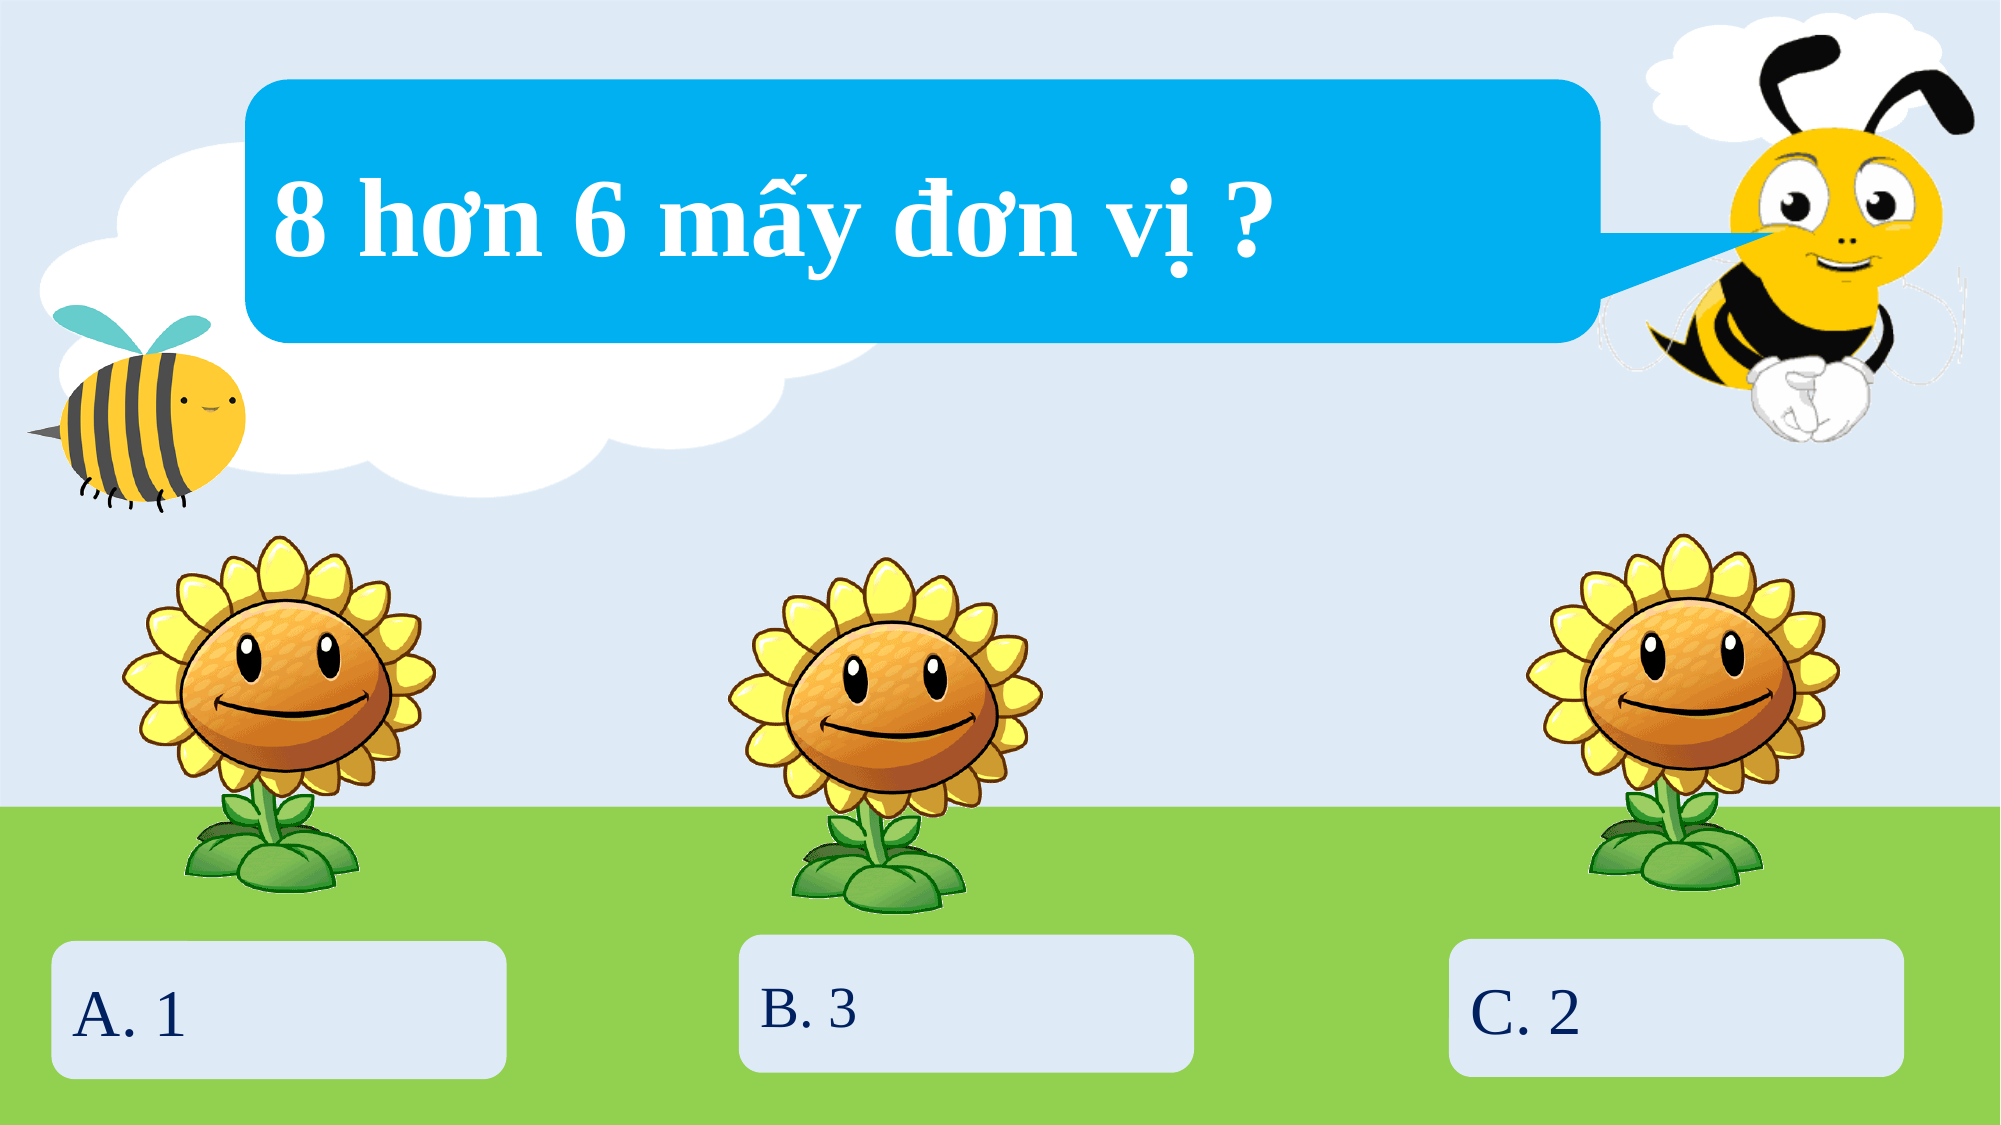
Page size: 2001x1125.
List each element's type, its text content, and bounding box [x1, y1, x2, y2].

text_box 8 hơn 6 mấy đơn vị ? [244, 78, 1549, 345]
text_box C. 2 [1447, 937, 1906, 1079]
picture [0, 0, 2001, 1125]
text_box A. 1 [50, 939, 508, 1081]
text_box B. 3 [737, 933, 1196, 1074]
